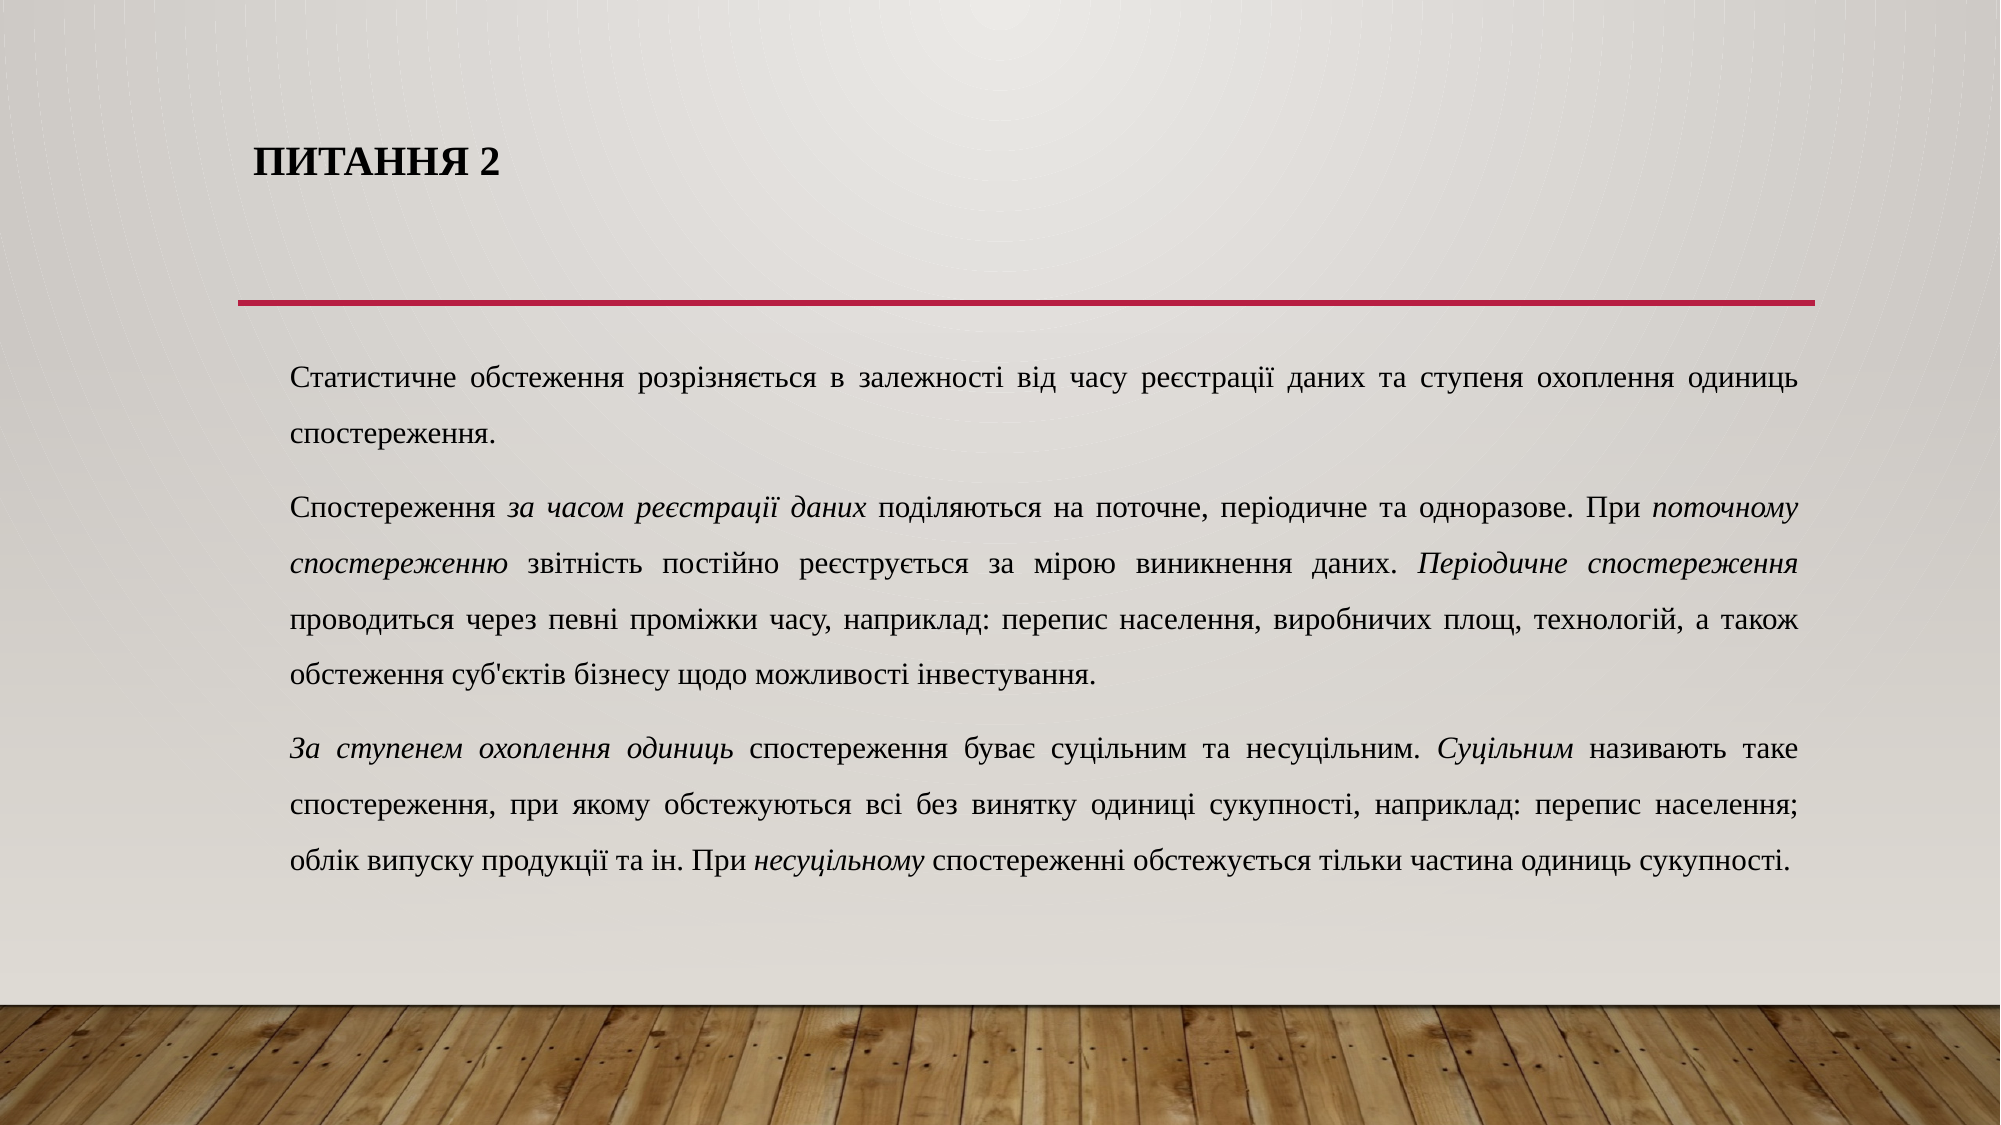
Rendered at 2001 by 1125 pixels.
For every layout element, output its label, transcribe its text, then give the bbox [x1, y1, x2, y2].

list Статистичне обстеження розрізняється в залежності від часу реєстрації даних та ступеня охоплення одиниць спостереження. Спостереження за часом реєстрації даних поділяються на поточне, періодичне та одноразове. При поточному спостереженню звітність постійно реєструється за мірою виникнення даних. Періодичне спостереження проводиться через певні проміжки часу, наприклад: перепис населення, виробничих площ, технологій, а також обстеження суб'єктів бізнесу щодо можливості інвестування. За ступенем охоплення одиниць спостереження буває суцільним та несуцільним. Суцільним називають таке спостереження, при якому обстежуються всі без винятку одиниці сукупності, наприклад: перепис населення; облік випуску продукції та ін. При несуцільному спостереженні обстежується тільки частина одиниць сукупності. [238, 330, 1814, 897]
picture [0, 1005, 2000, 1125]
title Питання 2 [238, 131, 1814, 305]
